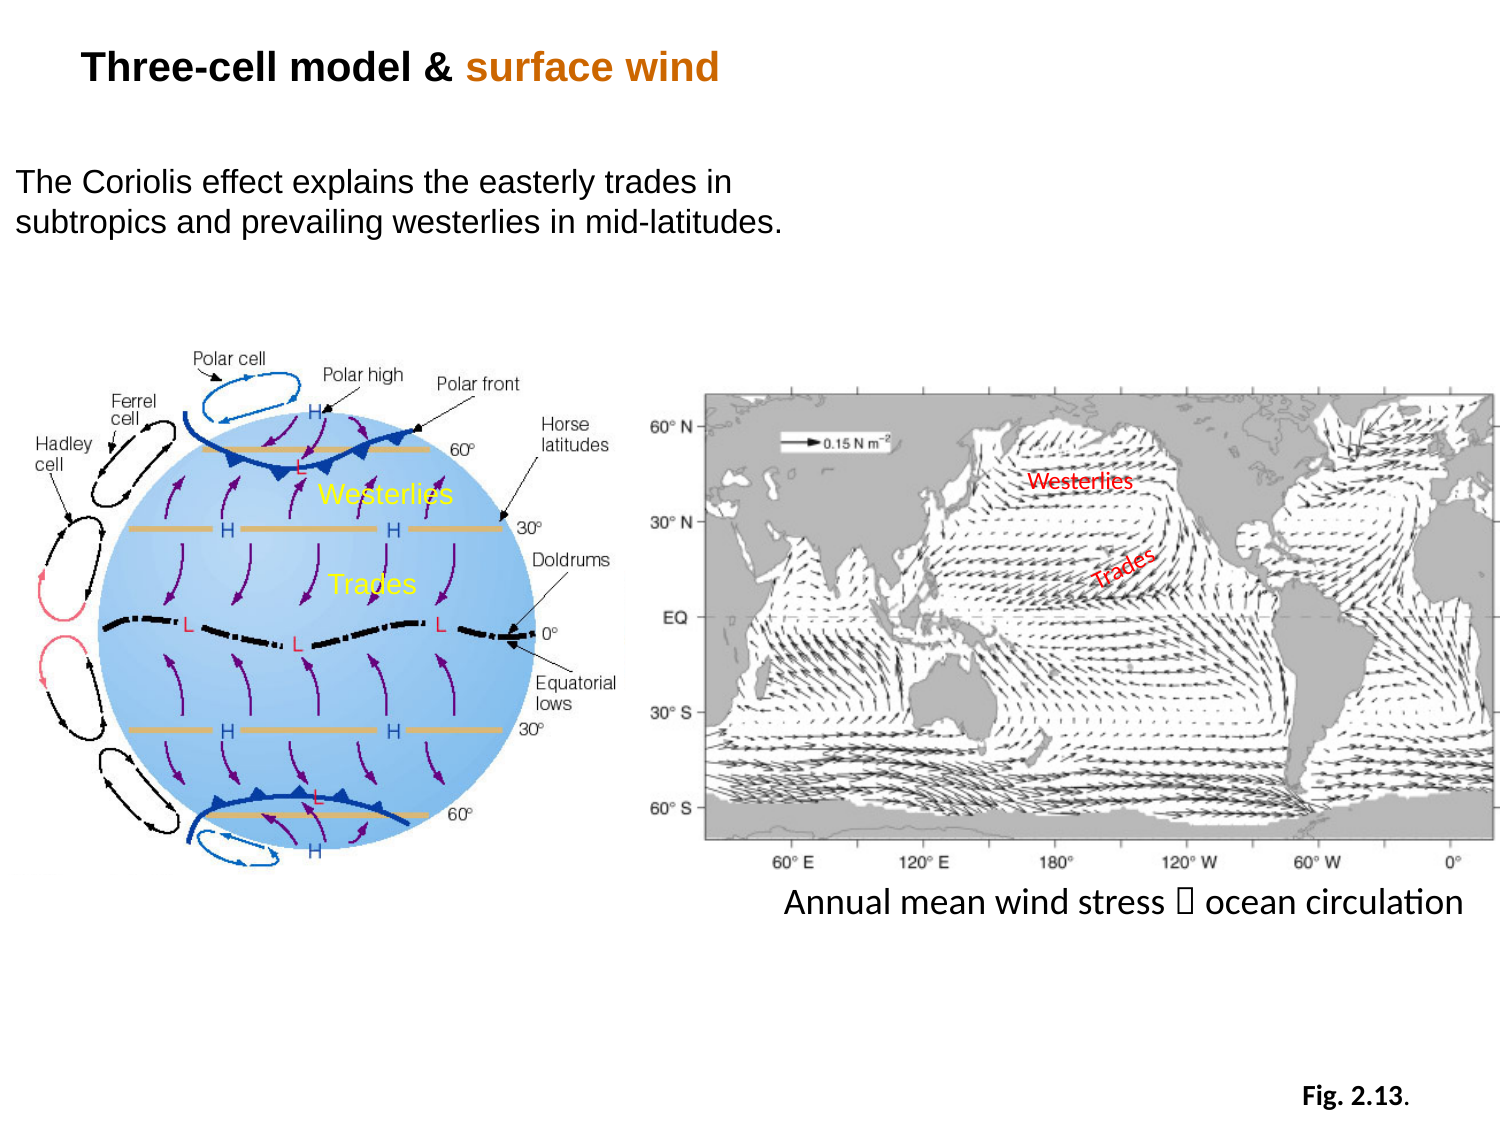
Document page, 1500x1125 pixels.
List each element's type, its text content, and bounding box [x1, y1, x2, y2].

picture [0, 341, 626, 876]
text_box Three-cell model & surface wind The Coriolis effect explains the easterly trades in subtropics and prevailing westerlies in mid-latitudes. [0, 32, 801, 248]
text_box Fig. 2.13. [1287, 1069, 1475, 1120]
text_box Annual mean wind stress  ocean circulation [769, 879, 1500, 929]
picture [649, 386, 1500, 870]
